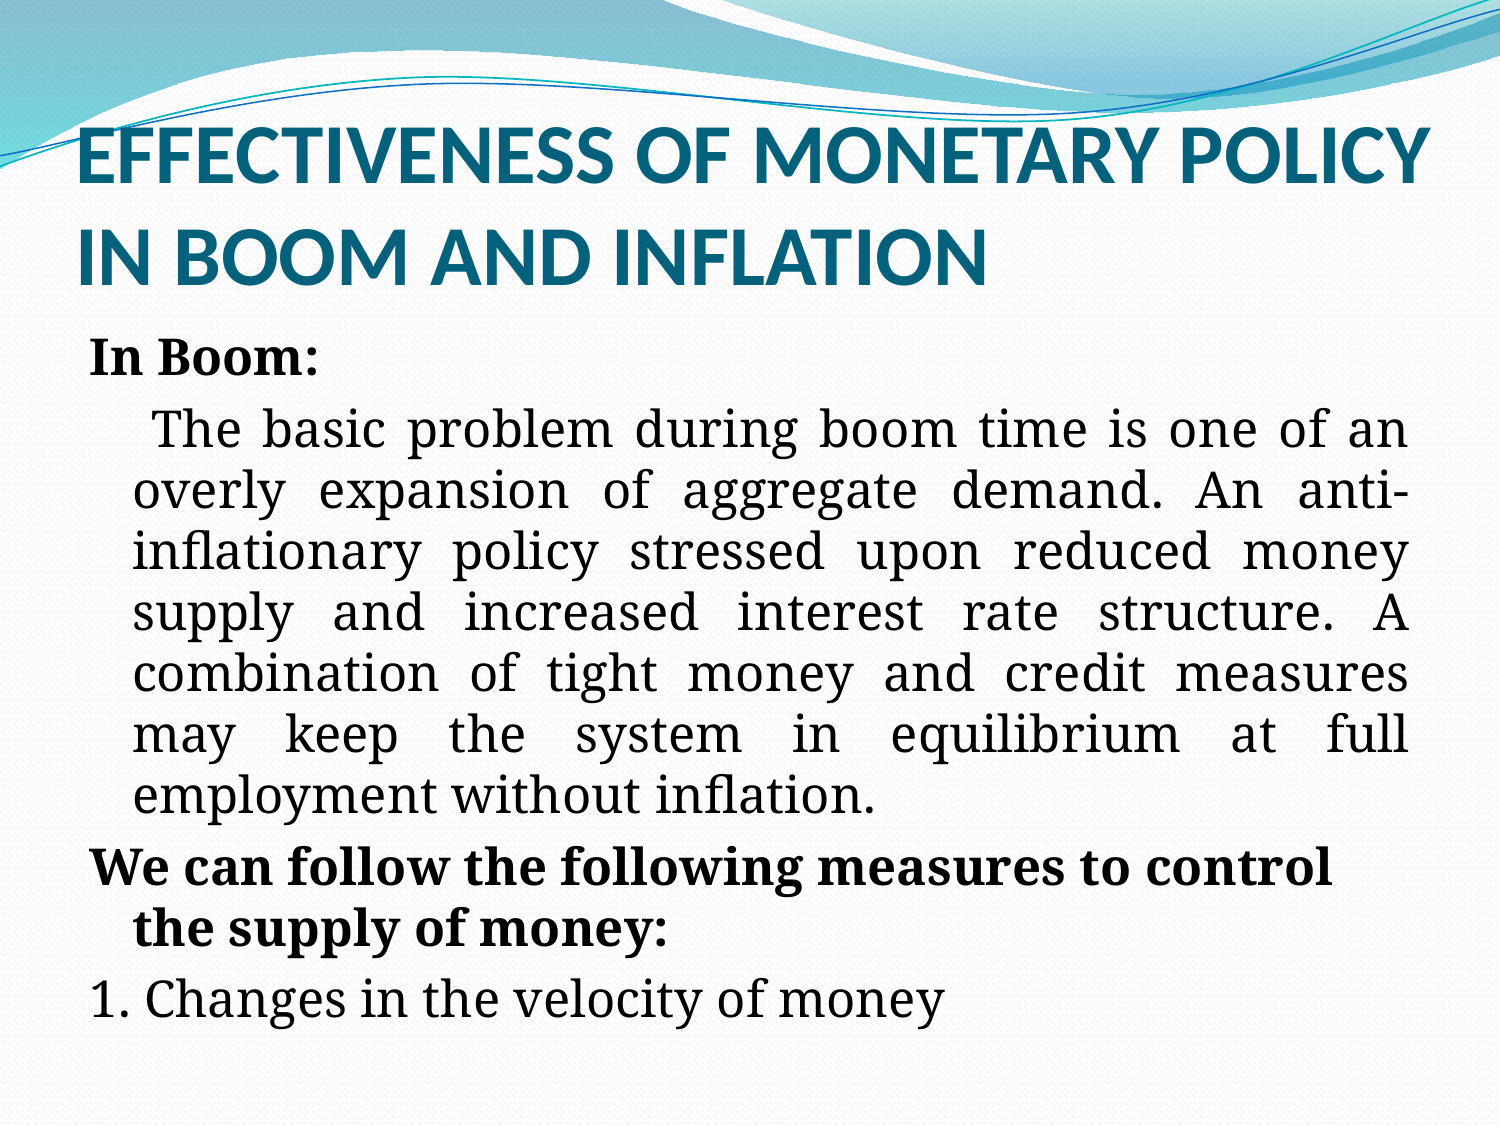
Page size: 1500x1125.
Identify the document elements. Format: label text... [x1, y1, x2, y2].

title EFFECTIVENESS OF MONETARY POLICY IN BOOM AND INFLATION [75, 87, 1500, 303]
list In Boom: The basic problem during boom time is one of an overly expansion of aggregate demand. An anti-inflationary policy stressed upon reduced money supply and increased interest rate structure. A combination of tight money and credit measures may keep the system in equilibrium at full employment without inflation. We can follow the following measures to control the supply of money: 1. Changes in the velocity of money [75, 317, 1425, 1038]
